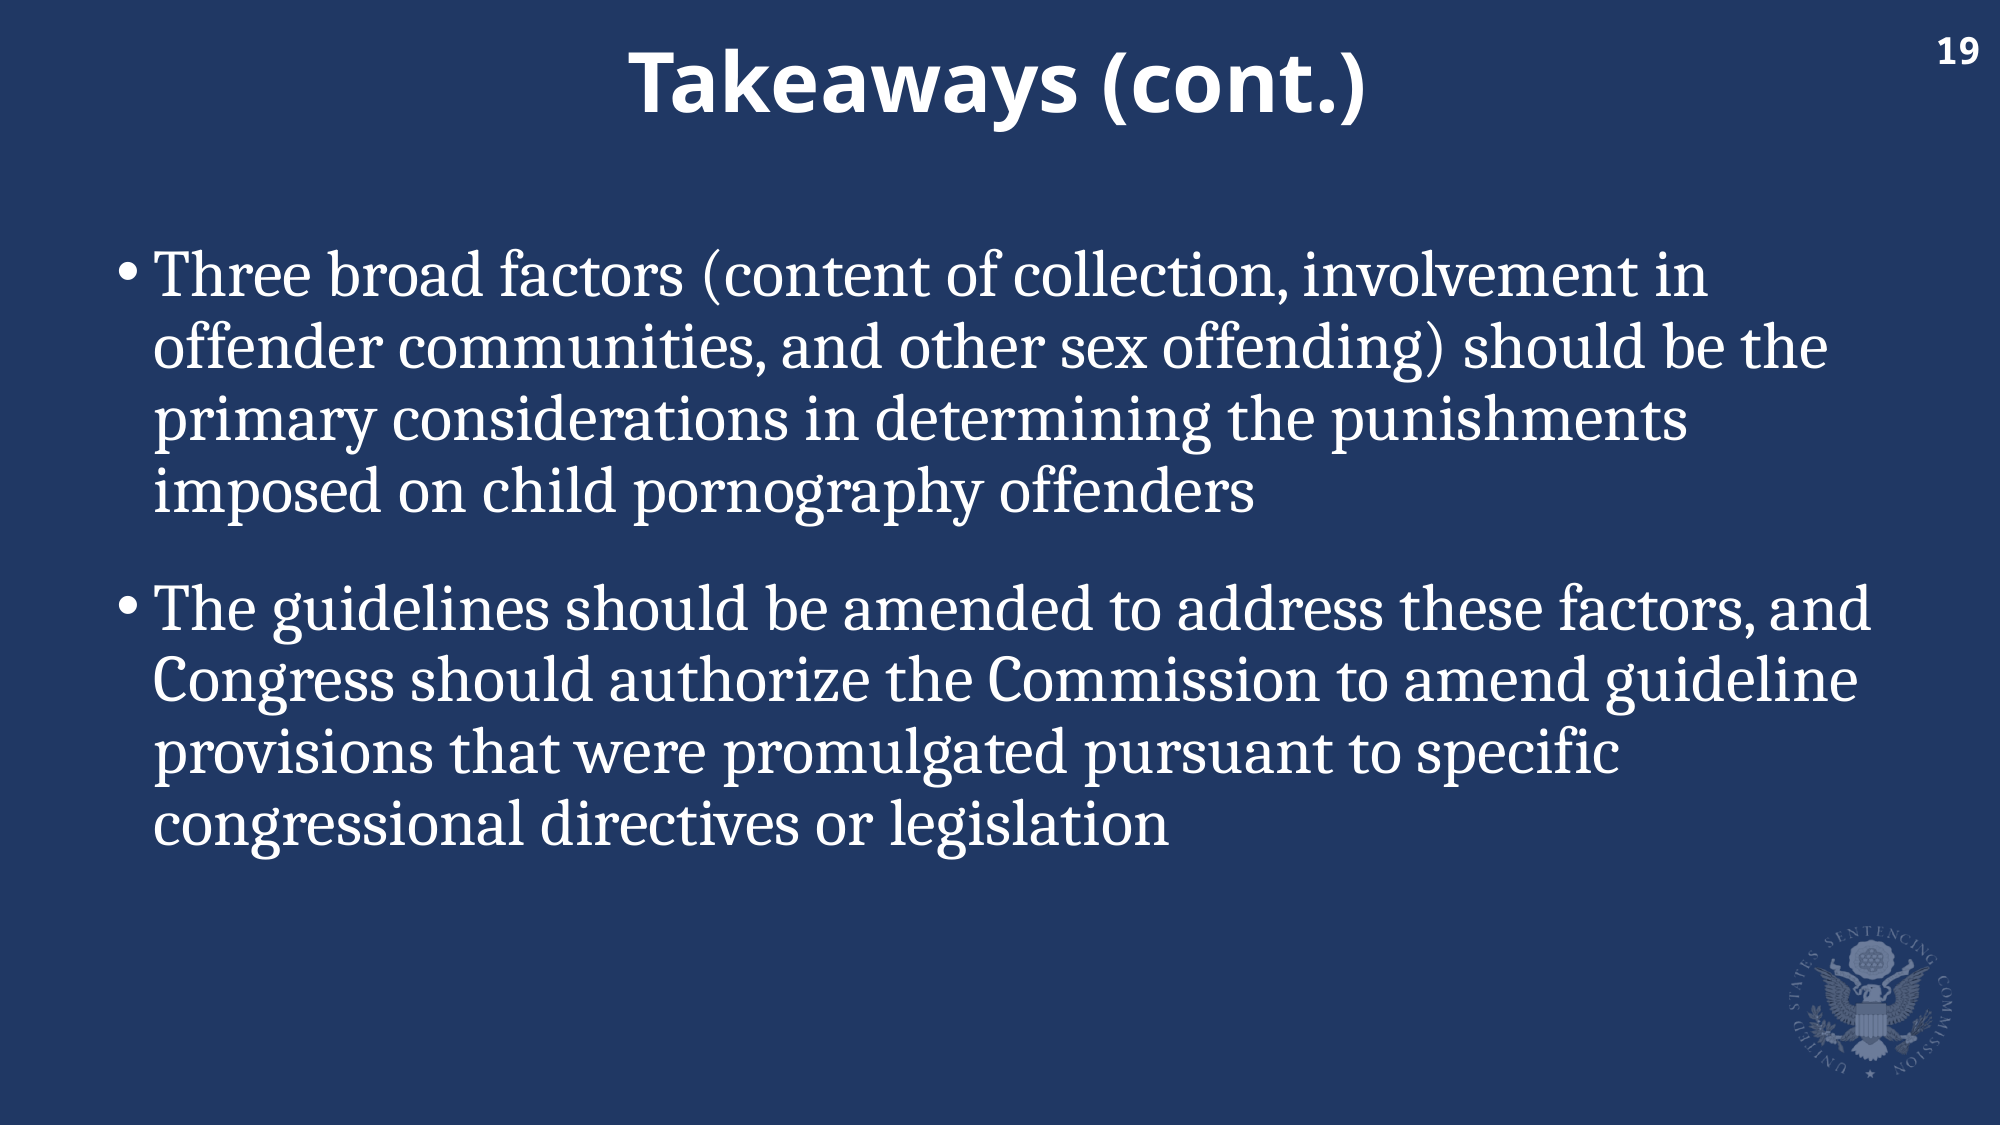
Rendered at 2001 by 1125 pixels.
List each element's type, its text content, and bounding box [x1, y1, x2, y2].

list Three broad factors (content of collection, involvement in offender communities, and other sex offending) should be the primary considerations in determining the punishments imposed on child pornography offenders The guidelines should be amended to address these factors, and Congress should authorize the Commission to amend guideline provisions that were promulgated pursuant to specific congressional directives or legislation [101, 231, 1902, 1013]
title Takeaways (cont.) [0, 32, 1996, 251]
